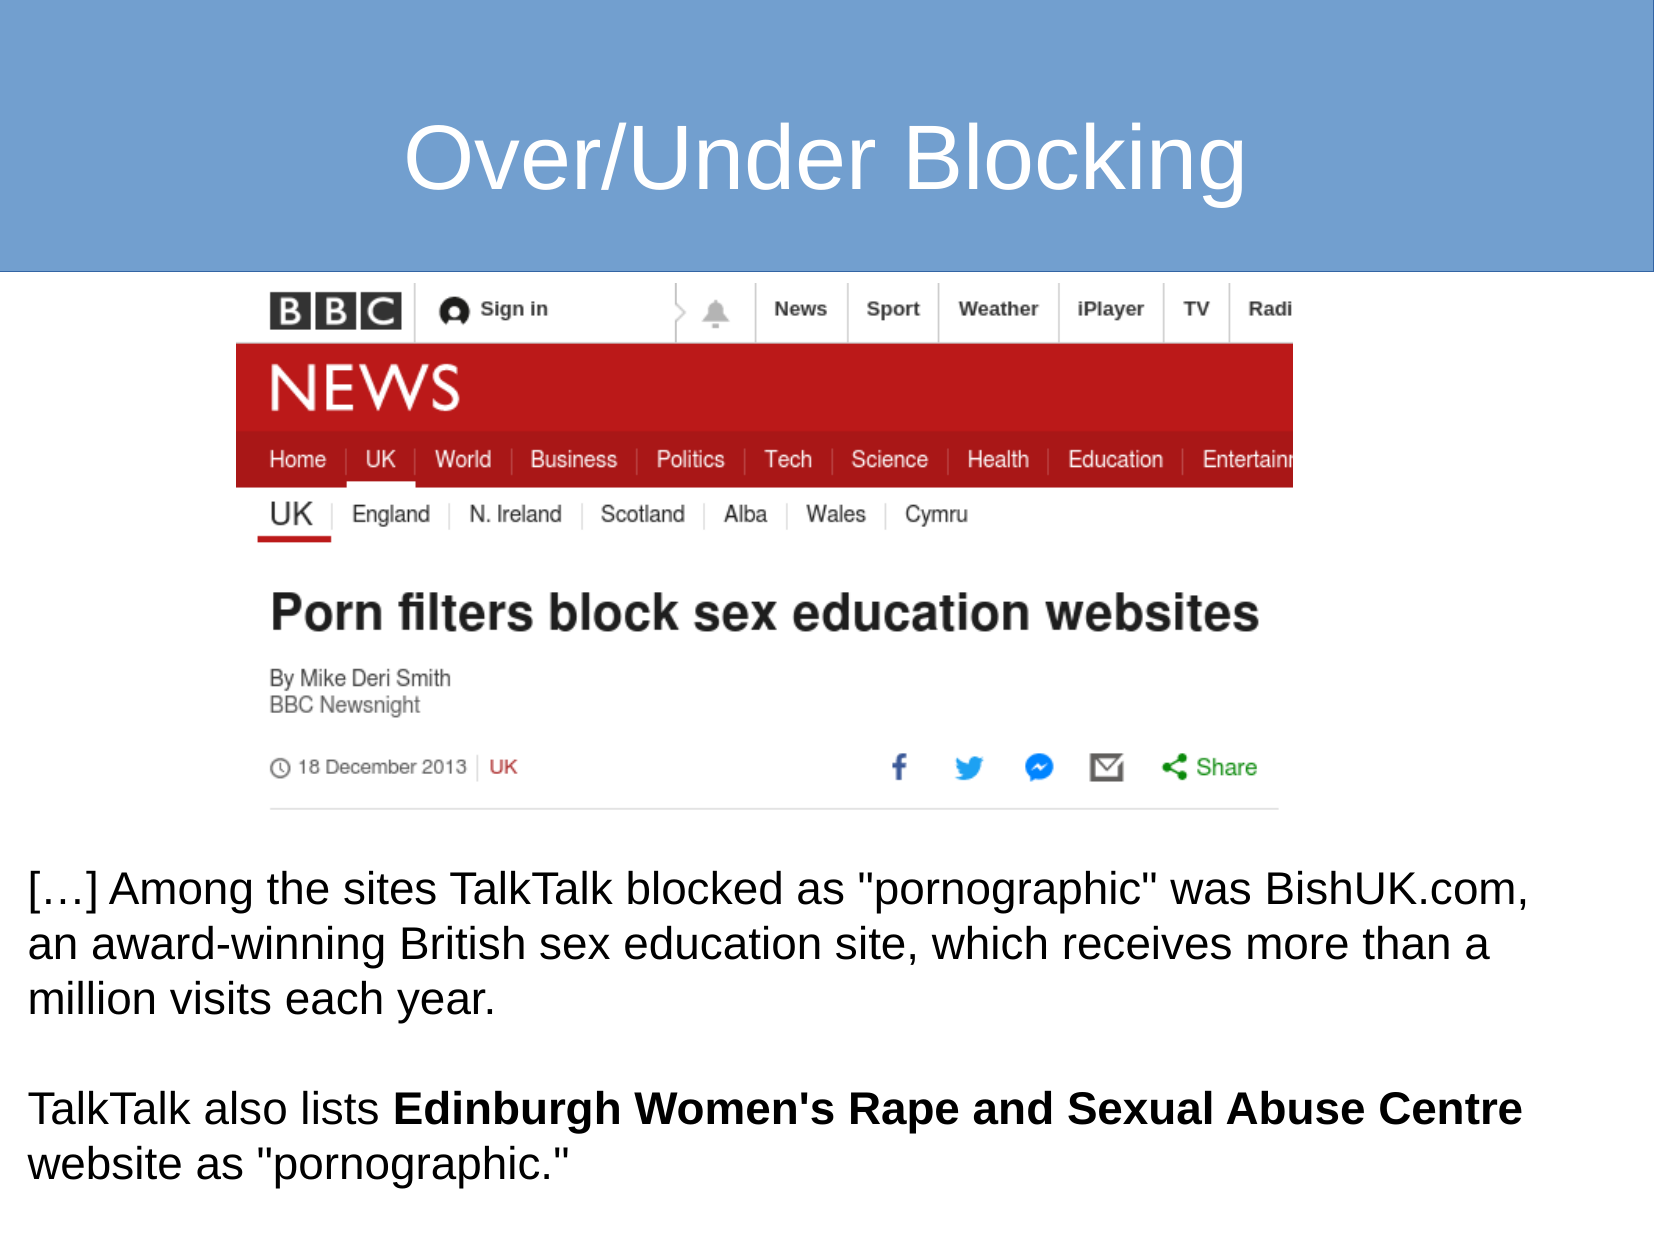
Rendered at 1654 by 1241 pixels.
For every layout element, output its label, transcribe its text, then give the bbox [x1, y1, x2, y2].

text_box Over/Under Blocking [82, 49, 1571, 257]
picture [235, 283, 1293, 825]
text_box […] Among the sites TalkTalk blocked as "pornographic" was BishUK.com, an award-winning British sex education site, which receives more than a million visits each year. TalkTalk also lists Edinburgh Women's Rape and Sexual Abuse Centre website as "pornographic." [12, 851, 1607, 1225]
text_box [0, 0, 1654, 272]
